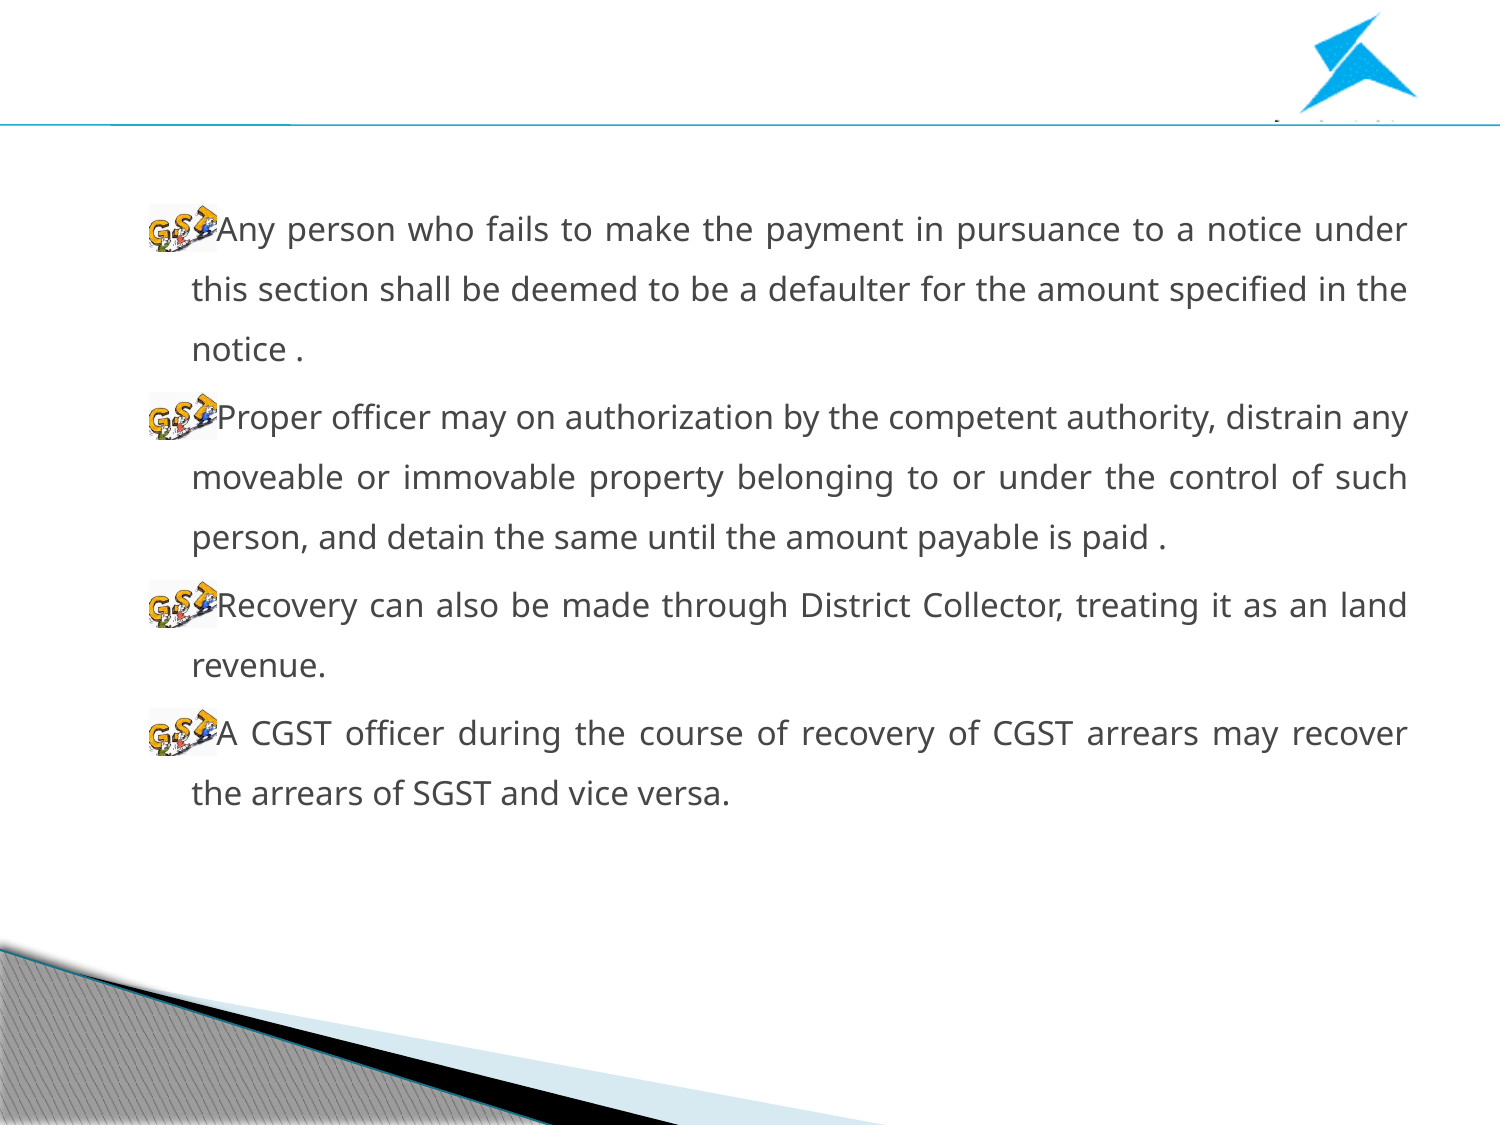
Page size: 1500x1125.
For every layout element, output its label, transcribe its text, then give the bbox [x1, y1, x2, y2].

picture [149, 392, 217, 440]
picture [1274, 0, 1423, 123]
picture [149, 580, 217, 628]
list Any person who fails to make the payment in pursuance to a notice under this section shall be deemed to be a defaulter for the amount specified in the notice . Proper officer may on authorization by the competent authority, distrain any moveable or immovable property belonging to or under the control of such person, and detain the same until the amount payable is paid . Recovery can also be made through District Collector, treating it as an land revenue. A CGST officer during the course of recovery of CGST arrears may recover the arrears of SGST and vice versa. [75, 137, 1425, 900]
picture [149, 204, 217, 252]
picture [149, 708, 217, 756]
